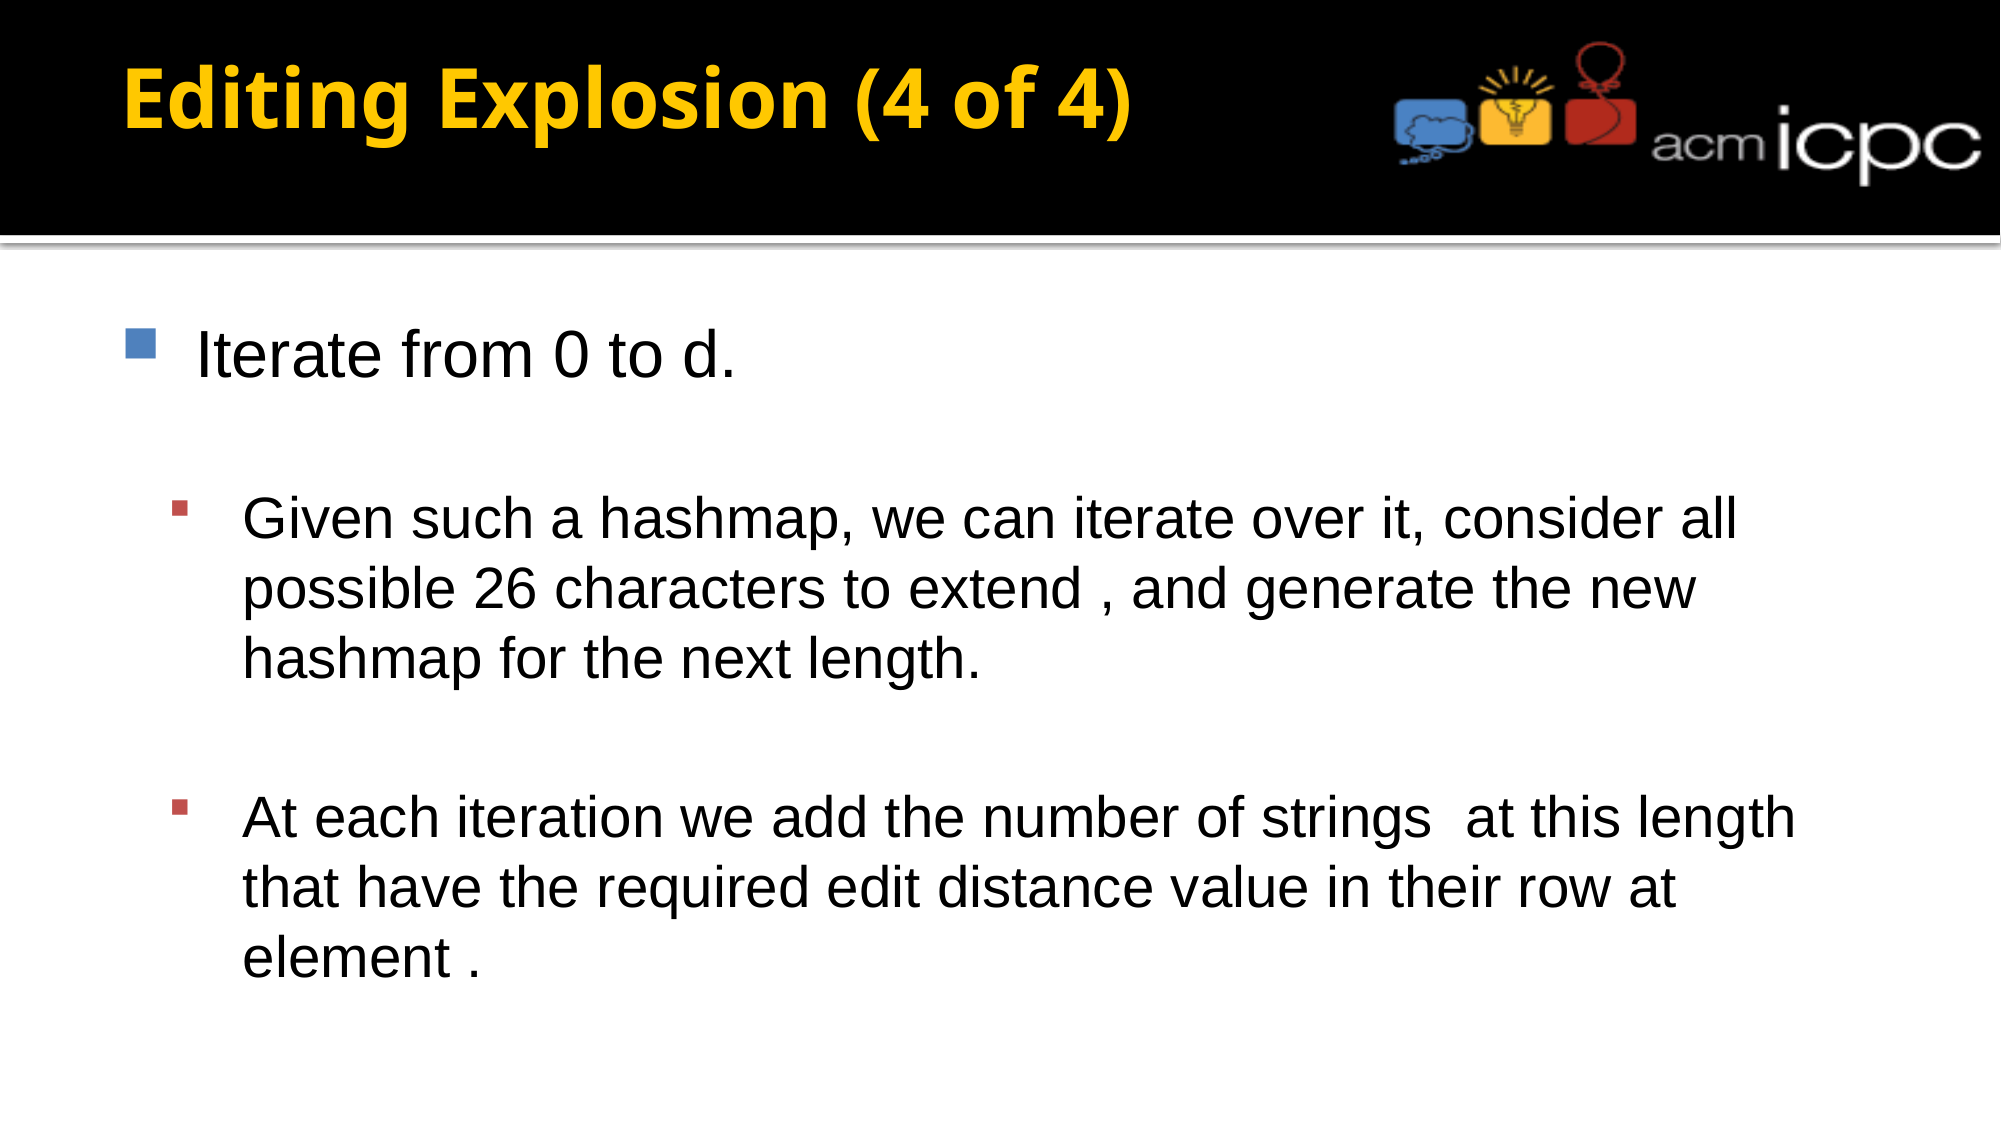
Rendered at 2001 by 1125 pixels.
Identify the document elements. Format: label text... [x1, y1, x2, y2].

title Editing Explosion (4 of 4) [99, 25, 1350, 231]
picture [1366, 24, 2000, 191]
